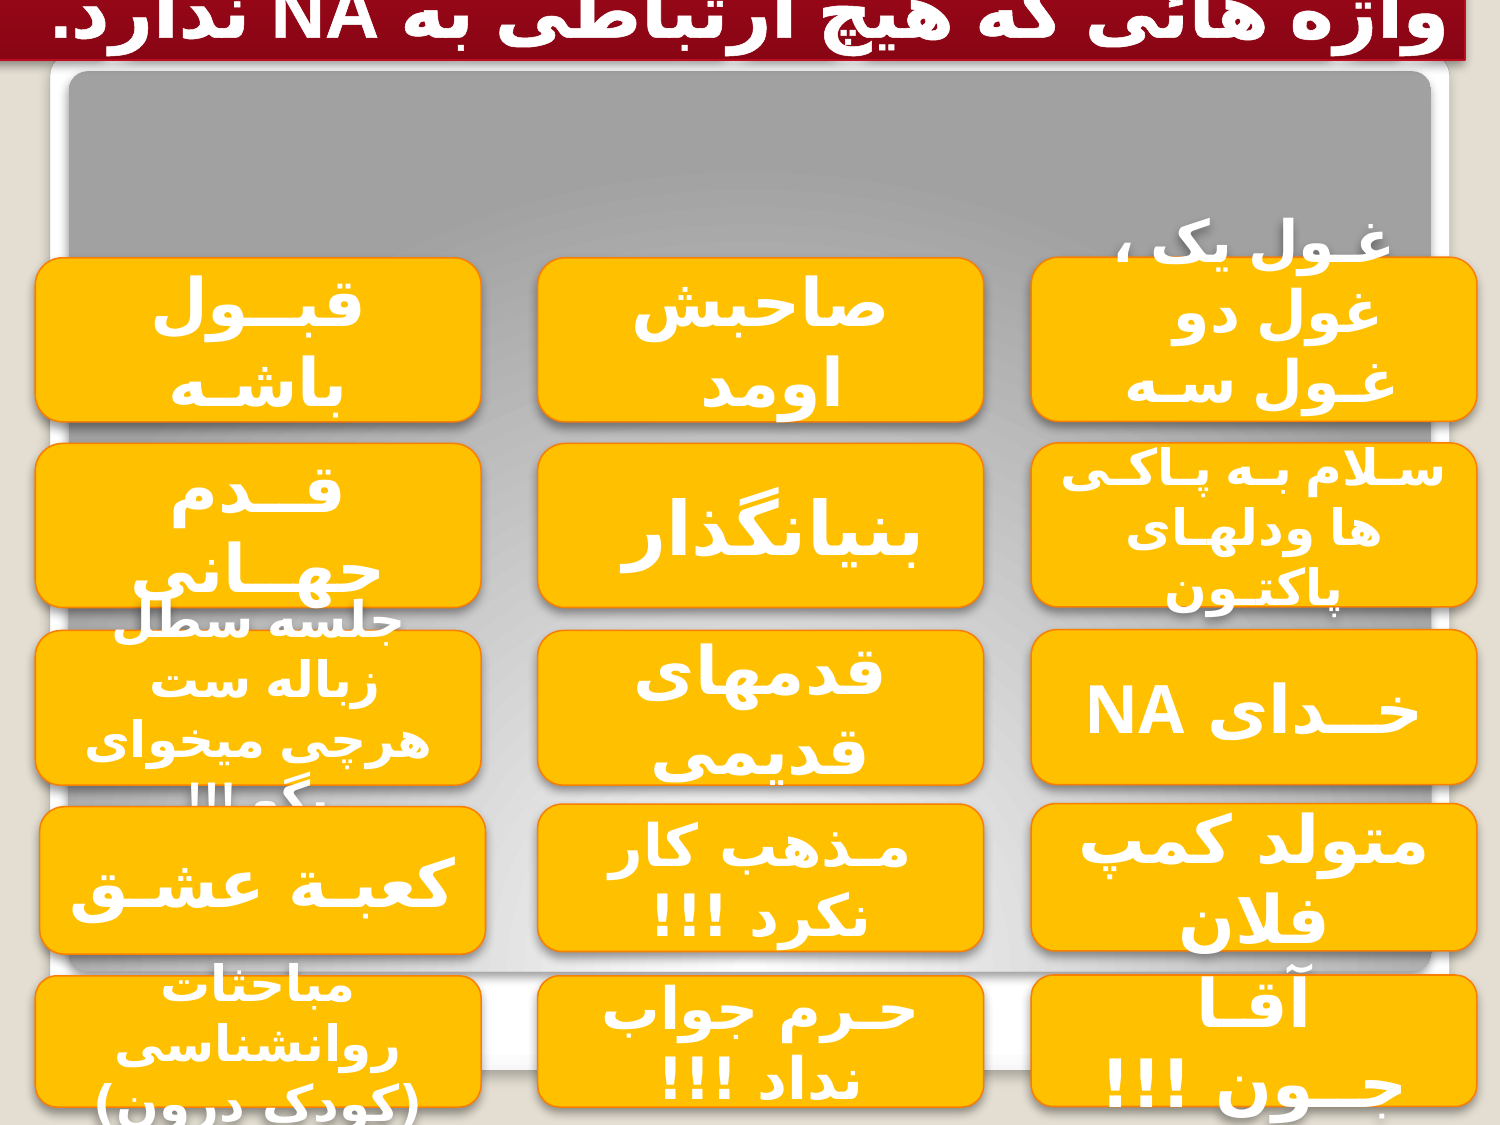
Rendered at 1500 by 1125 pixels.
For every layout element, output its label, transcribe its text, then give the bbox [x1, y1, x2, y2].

text_box قبــول باشـه [34, 257, 482, 423]
text_box خــدای NA [1030, 628, 1478, 786]
text_box جلسه سطل زباله ست هرچی میخوای بگو !!! [34, 629, 482, 786]
text_box حـرم جواب نداد !!! [536, 975, 985, 1108]
text_box مباحثات روانشناسی (کودک درون) [34, 975, 482, 1108]
text_box غـول یک ، غول دو غـول سـه و ... [1030, 256, 1478, 423]
text_box آقـا جــون !!! [1030, 974, 1478, 1108]
text_box بنیانگذار [536, 442, 985, 609]
text_box قــدم جهــانی [34, 442, 482, 609]
text_box قدمهای قدیمی [536, 629, 985, 786]
text_box کعبـة عشـق [38, 805, 487, 955]
text_box متولد کمپ فلان [1030, 802, 1478, 952]
text_box صاحبش اومد [536, 257, 985, 423]
title واژه هائی که هیچ ارتباطی به NA ندارد. [0, 0, 1466, 61]
text_box مـذهب کار نکرد !!! [536, 803, 985, 953]
text_box سـلام بـه پـاکـی ها ودلهـای پاکتـون [1030, 442, 1478, 608]
